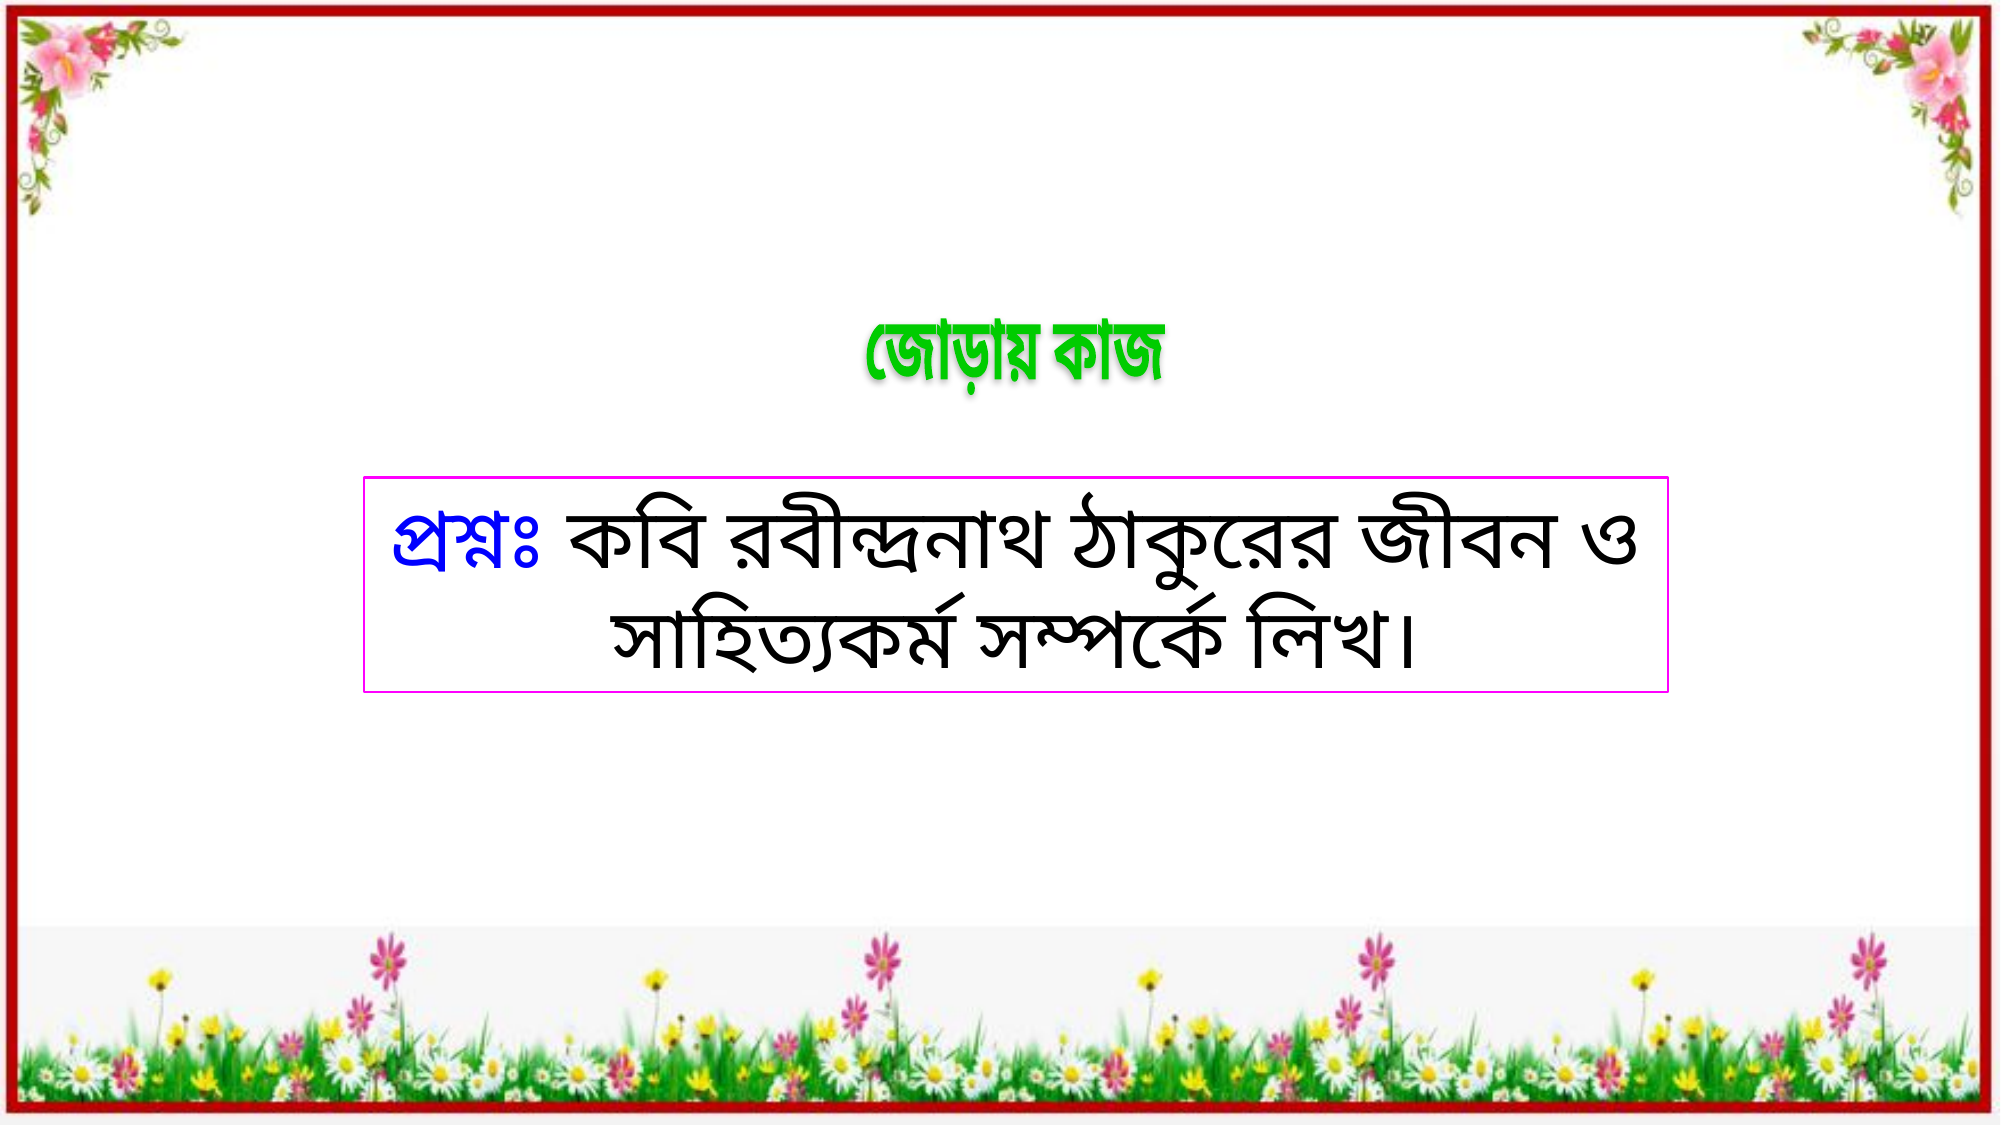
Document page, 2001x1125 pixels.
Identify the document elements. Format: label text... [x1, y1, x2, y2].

picture [0, 0, 2001, 1125]
text_box প্রশ্নঃ কবি রবীন্দ্রনাথ ঠাকুরের জীবন ও সাহিত্যকর্ম সম্পর্কে লিখ। [363, 477, 1669, 693]
